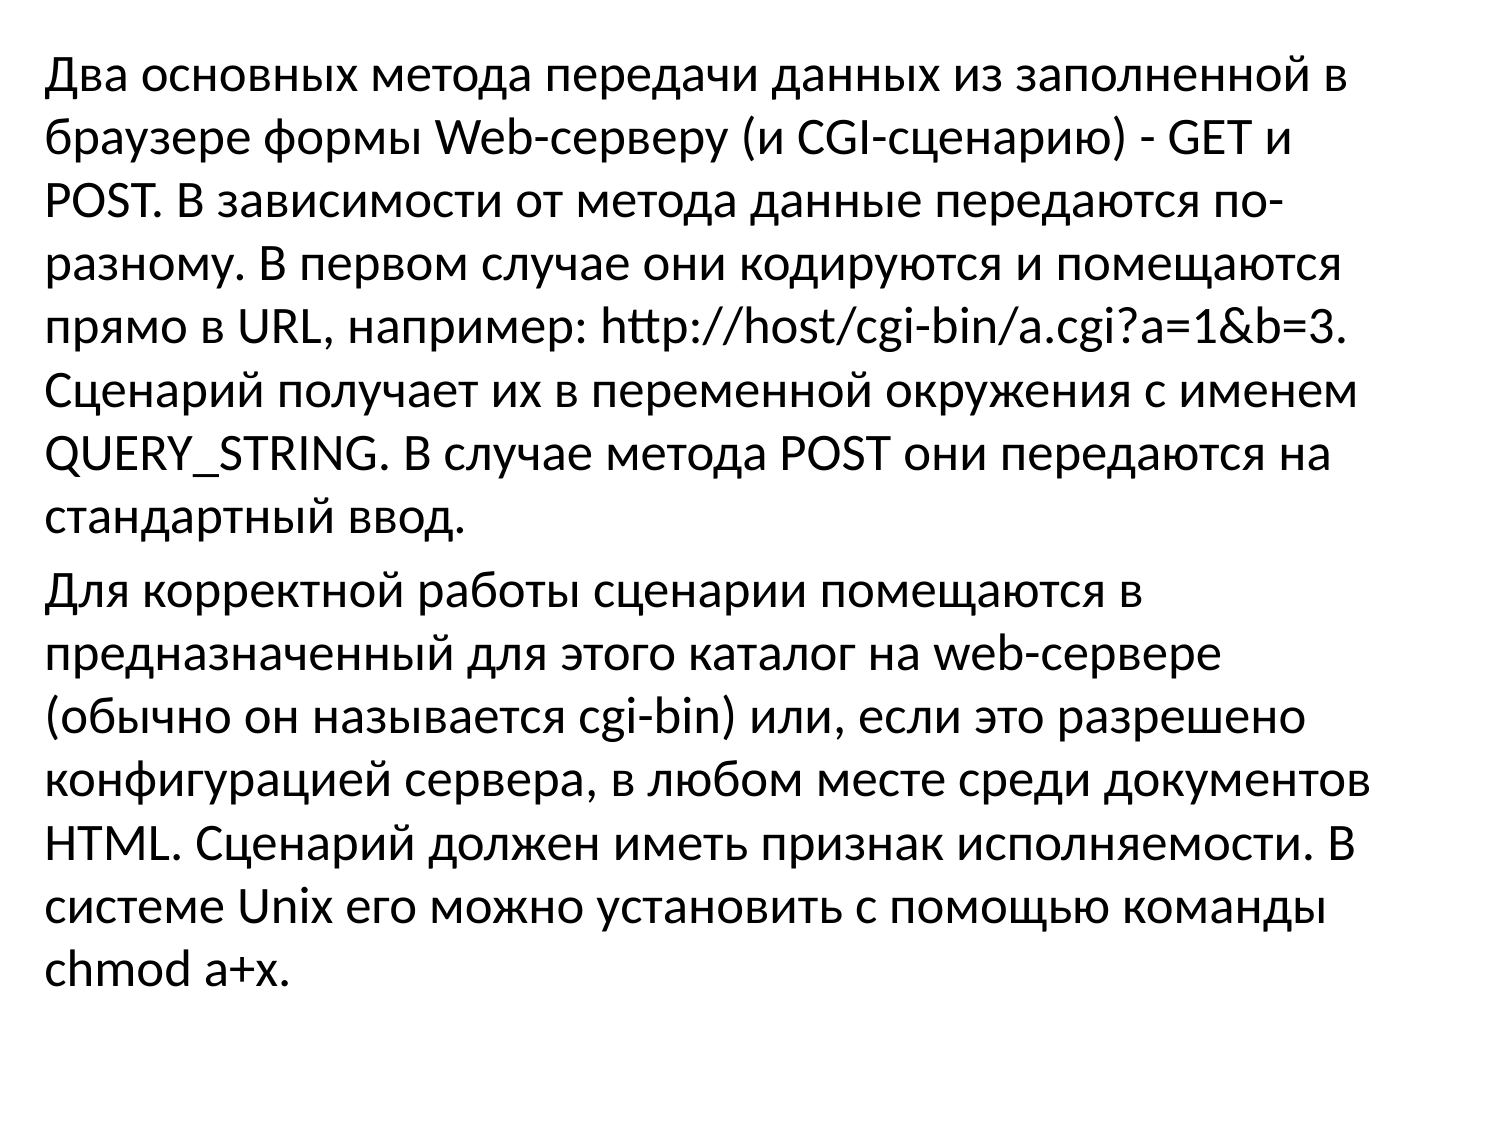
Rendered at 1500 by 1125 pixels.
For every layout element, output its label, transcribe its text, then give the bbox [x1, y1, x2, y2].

list Два основных метода передачи данных из заполненной в браузере формы Web-серверу (и CGI-сценарию) - GET и POST. В зависимости от метода данные передаются по-разному. В первом случае они кодируются и помещаются прямо в URL, например: http://host/cgi-bin/a.cgi?a=1&b=3. Сценарий получает их в переменной окружения с именем QUERY_STRING. В случае метода POST они передаются на стандартный ввод. Для корректной работы сценарии помещаются в предназначенный для этого каталог на web-сервере (обычно он называется cgi-bin) или, если это разрешено конфигурацией сервера, в любом месте среди документов HTML. Сценарий должен иметь признак исполняемости. В системе Unix его можно установить с помощью команды chmod a+x. [29, 30, 1425, 1005]
